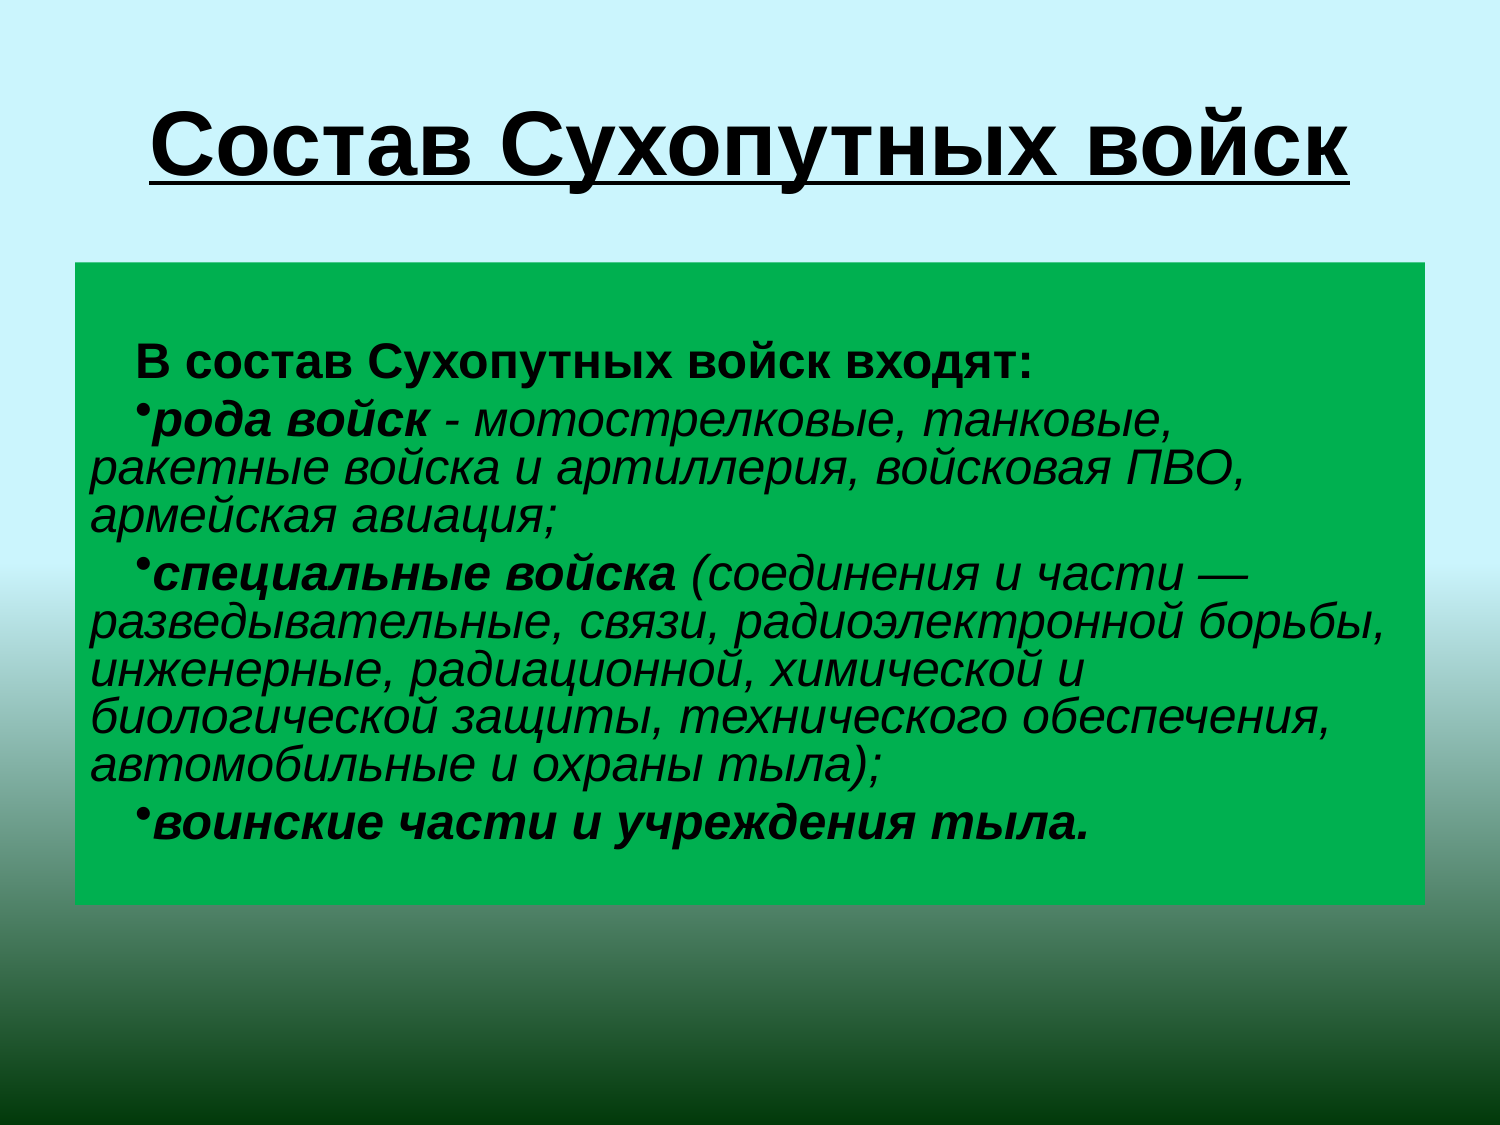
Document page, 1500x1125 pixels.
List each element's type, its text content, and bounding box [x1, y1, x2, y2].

list В состав Сухопутных войск входят: рода войск - мотострелковые, танковые, ракетные войска и артиллерия, войсковая ПВО, армейская авиация; специальные войска (соединения и части — разведывательные, связи, радиоэлектронной борьбы, инженерные, радиационной, химической и биологической защиты, технического обеспечения, автомобильные и охраны тыла); воинские части и учреждения тыла. [74, 262, 1426, 906]
title Состав Сухопутных войск [74, 44, 1426, 233]
